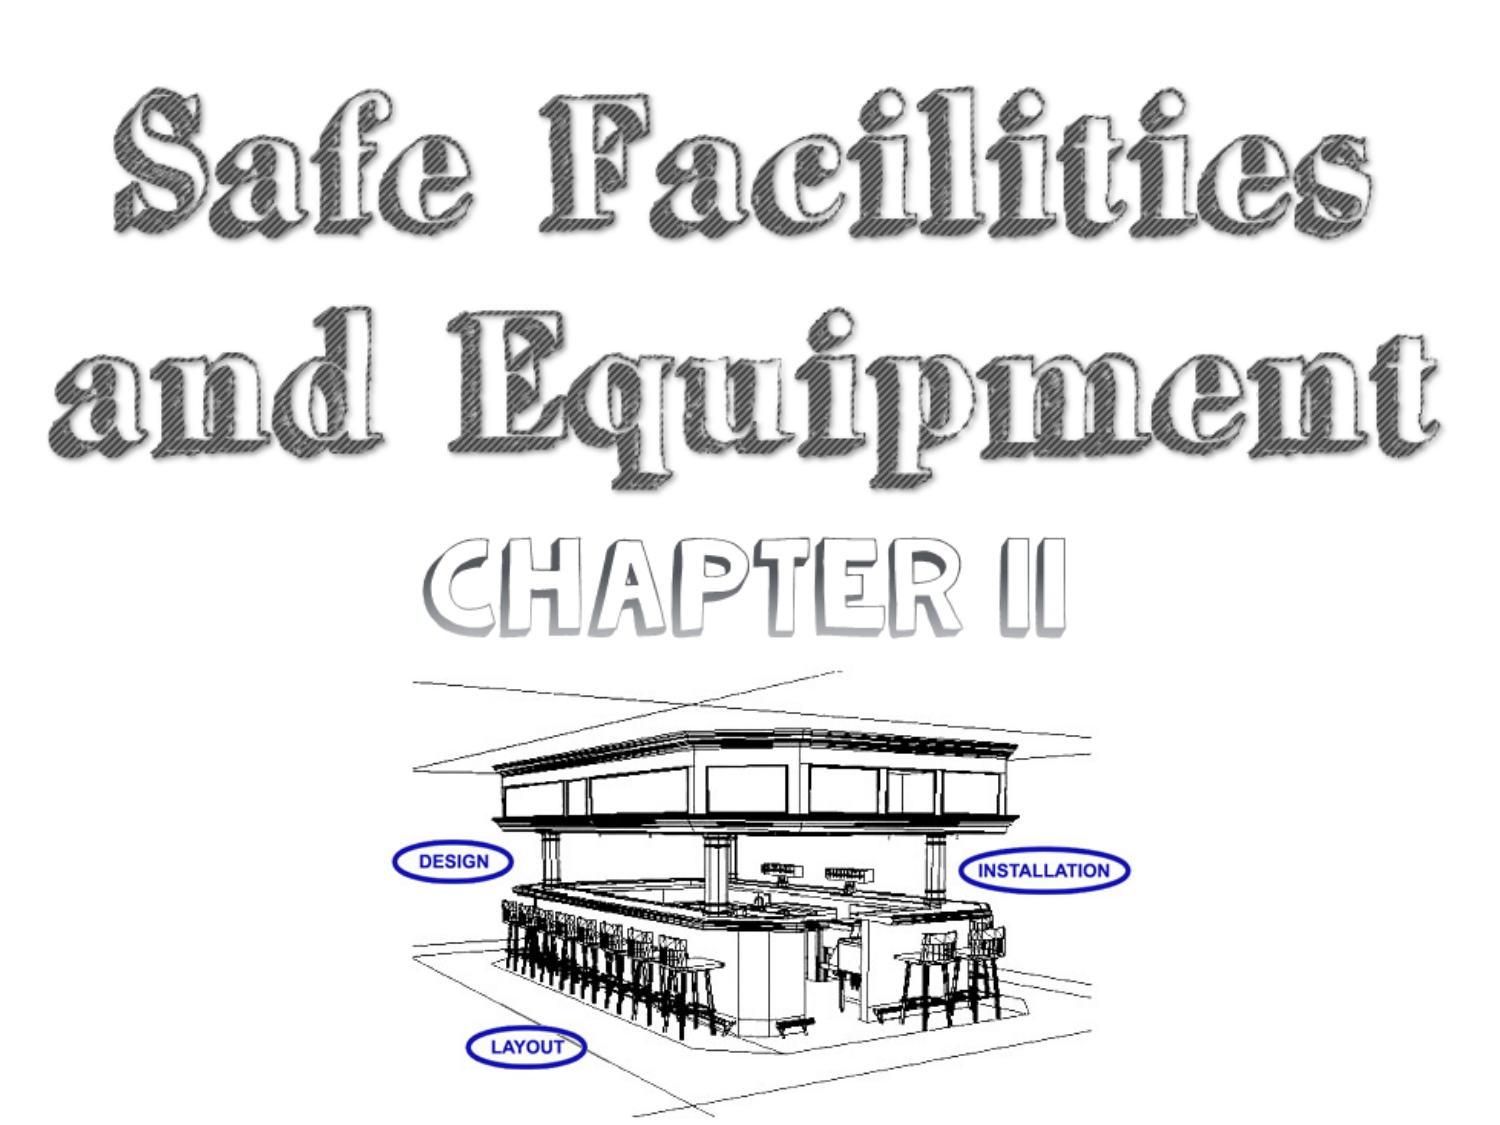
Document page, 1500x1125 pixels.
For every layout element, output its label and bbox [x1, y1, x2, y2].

picture [36, 74, 1463, 501]
picture [410, 524, 1090, 655]
picture [387, 665, 1138, 1125]
